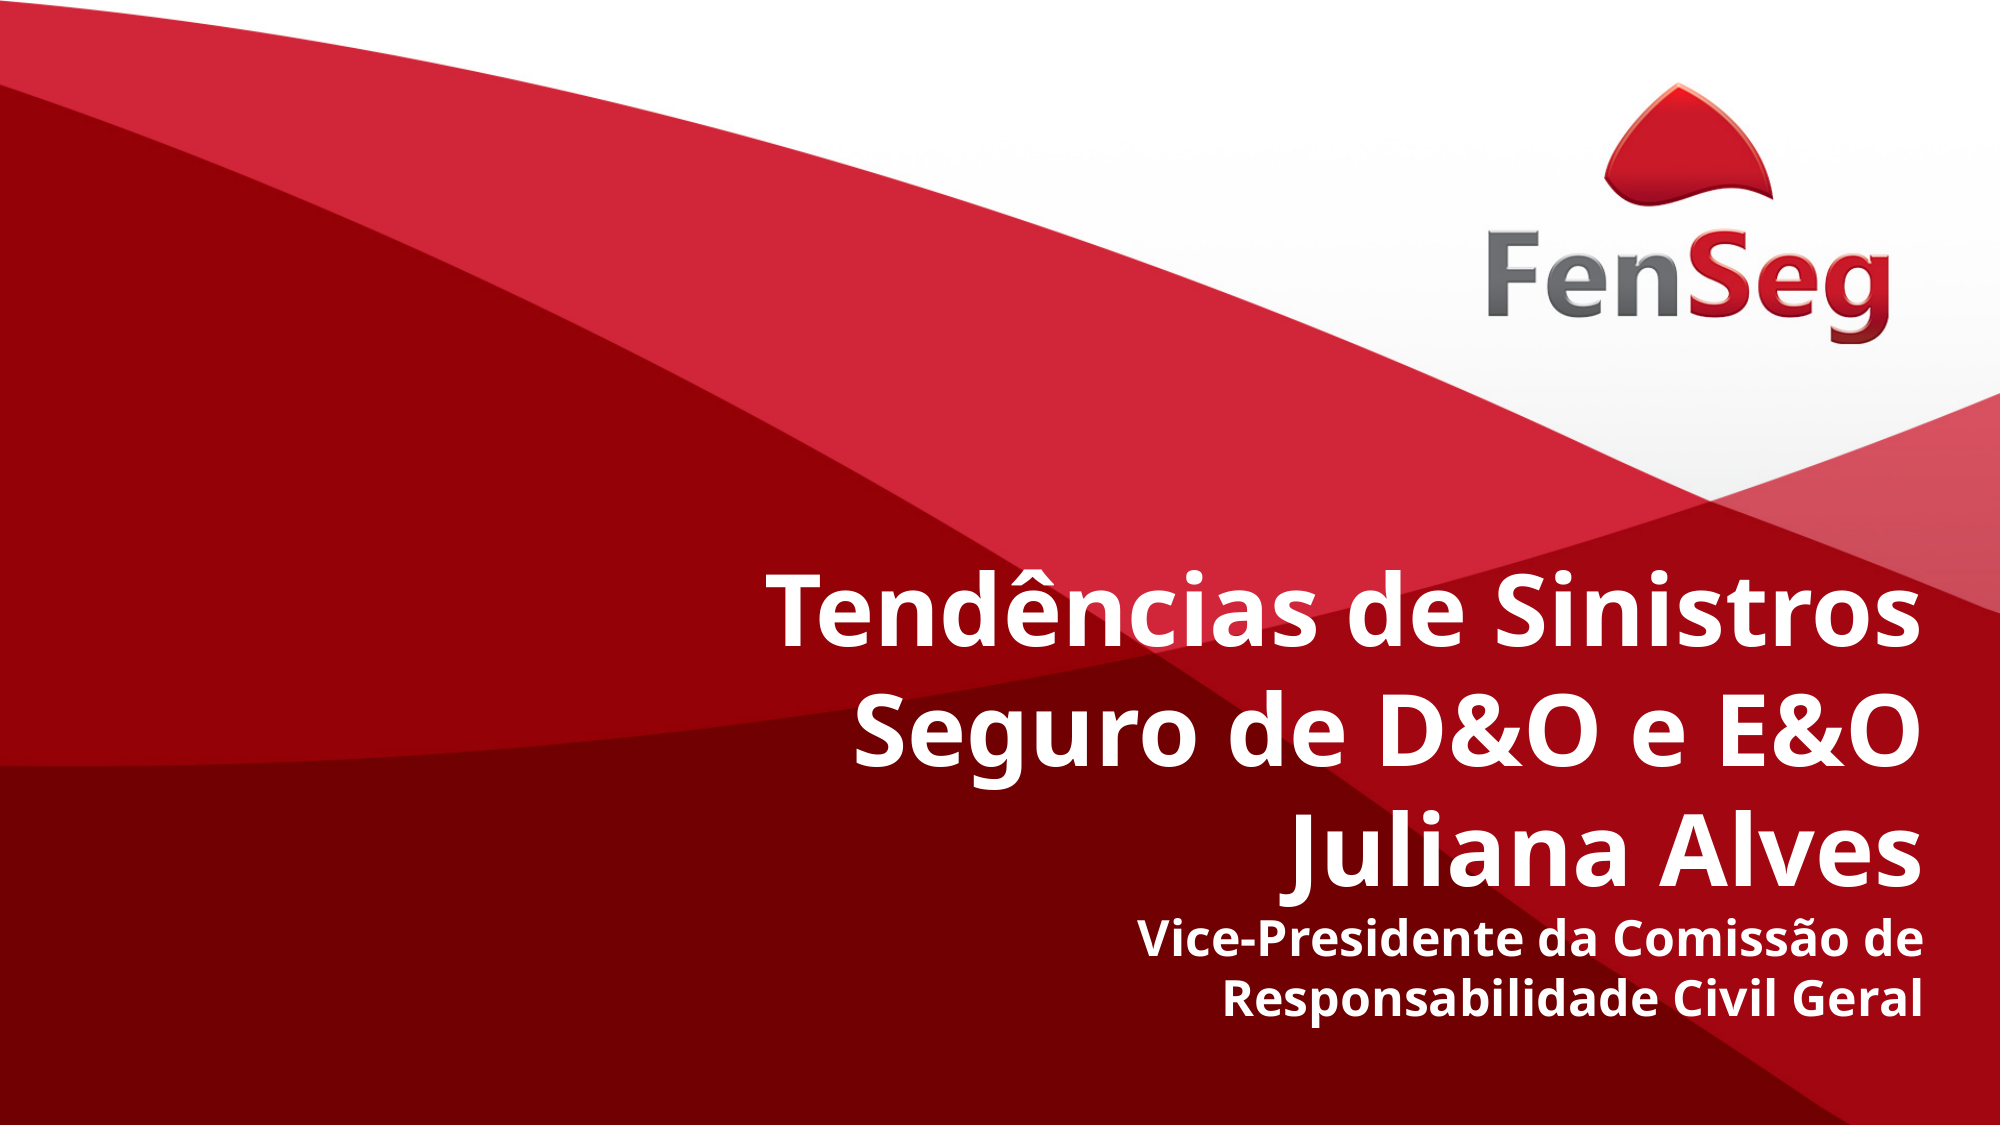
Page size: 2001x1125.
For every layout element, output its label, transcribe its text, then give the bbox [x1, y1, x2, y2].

picture [0, 0, 2000, 1125]
text_box Tendências de Sinistros Seguro de D&O e E&O Juliana Alves Vice-Presidente da Comissão de Responsabilidade Civil Geral [703, 538, 1940, 1034]
